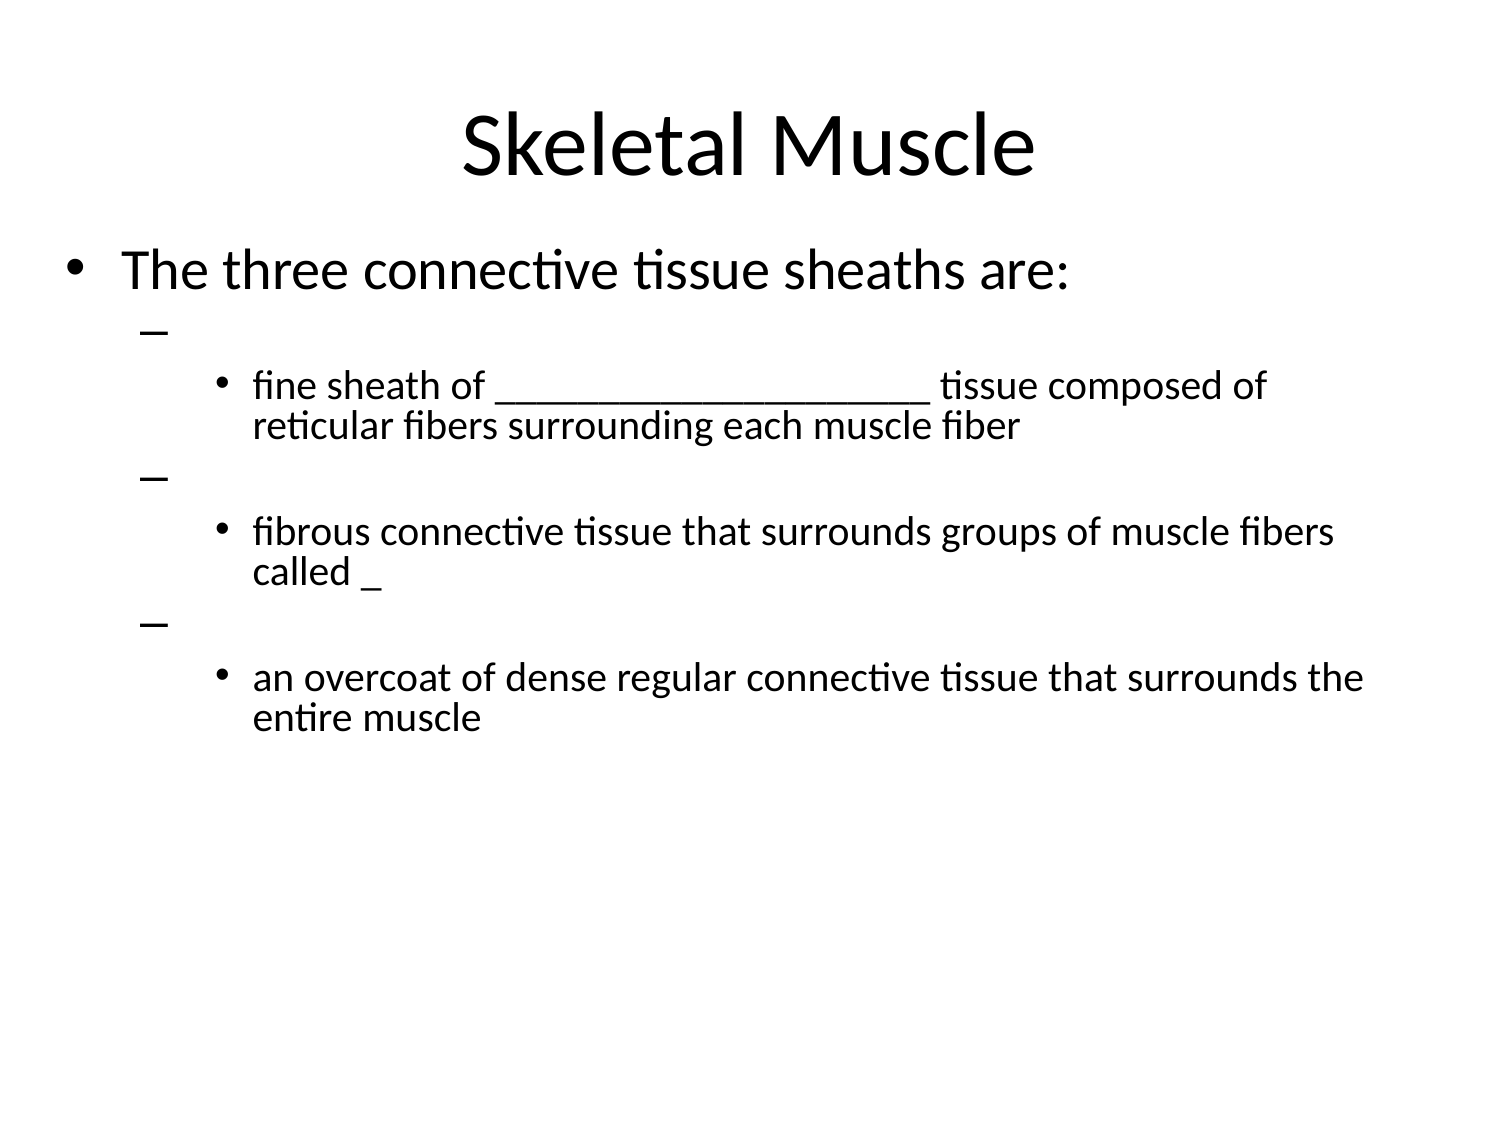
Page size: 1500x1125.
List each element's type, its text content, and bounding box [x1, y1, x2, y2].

title Skeletal Muscle [75, 45, 1425, 233]
list The three connective tissue sheaths are: fine sheath of _____________________ tissue composed of reticular fibers surrounding each muscle fiber fibrous connective tissue that surrounds groups of muscle fibers called _ an overcoat of dense regular connective tissue that surrounds the entire muscle [50, 237, 1388, 1000]
